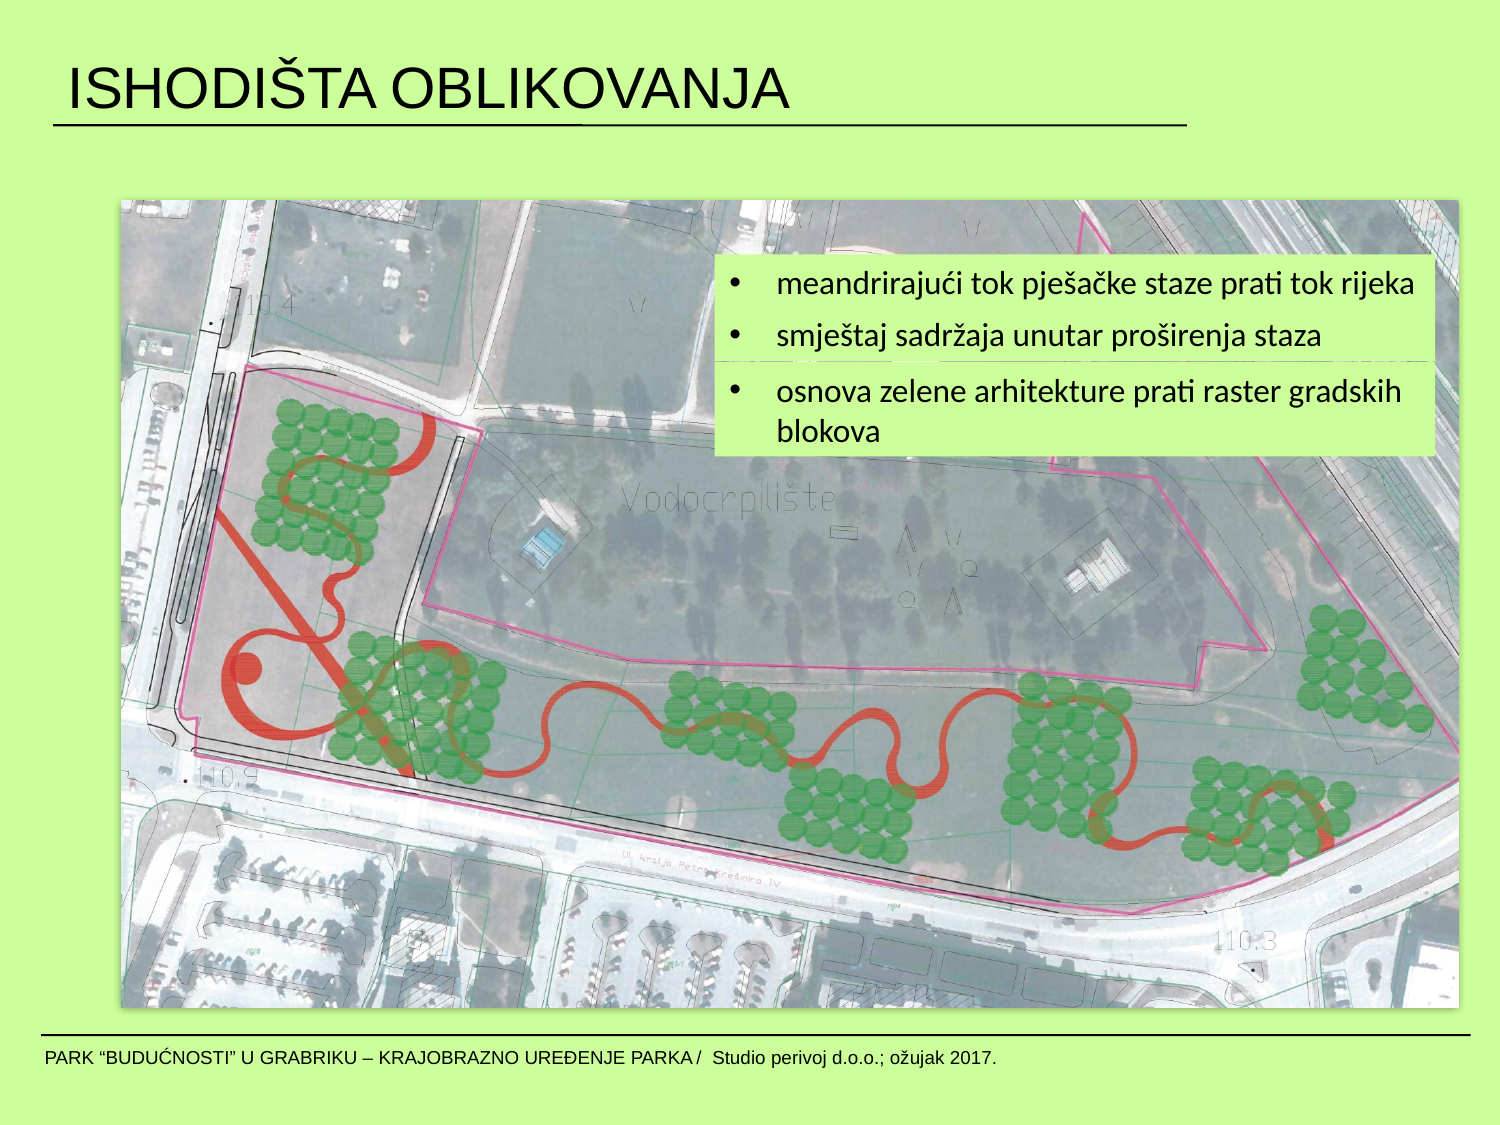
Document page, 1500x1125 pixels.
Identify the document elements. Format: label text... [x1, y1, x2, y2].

text_box PARK “BUDUĆNOSTI” U GRABRIKU – KRAJOBRAZNO UREĐENJE PARKA / Studio perivoj d.o.o.; ožujak 2017. [29, 1037, 1500, 1125]
text_box ISHODIŠTA OBLIKOVANJA [52, 42, 883, 128]
picture [120, 200, 1459, 1008]
